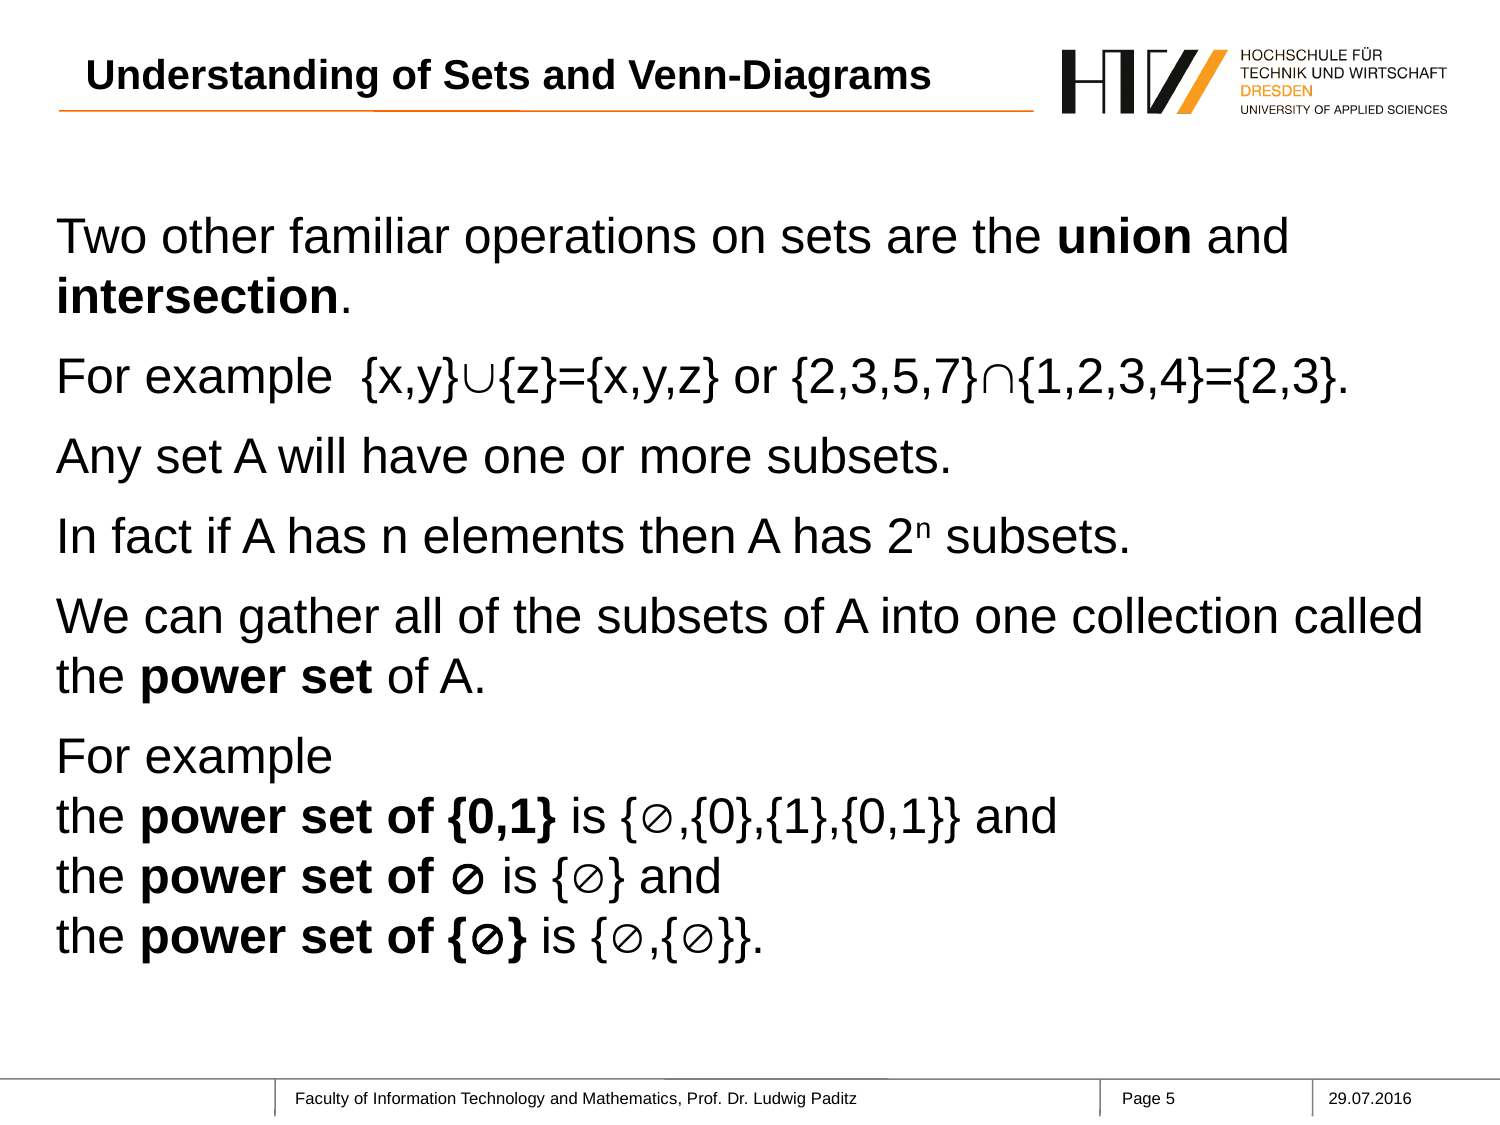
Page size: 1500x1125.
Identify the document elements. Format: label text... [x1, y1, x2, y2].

text_box Two other familiar operations on sets are the union and intersection. For example {x,y}{z}={x,y,z} or {2,3,5,7}{1,2,3,4}={2,3}. Any set A will have one or more subsets. In fact if A has n elements then A has 2n subsets. We can gather all of the subsets of A into one collection called the power set of A. For example the power set of {0,1} is {,{0},{1},{0,1}} and the power set of  is {} and the power set of {} is {,{}}. [41, 196, 1471, 971]
title Understanding of Sets and Venn-Diagrams [70, 29, 1040, 117]
picture [1062, 47, 1447, 114]
